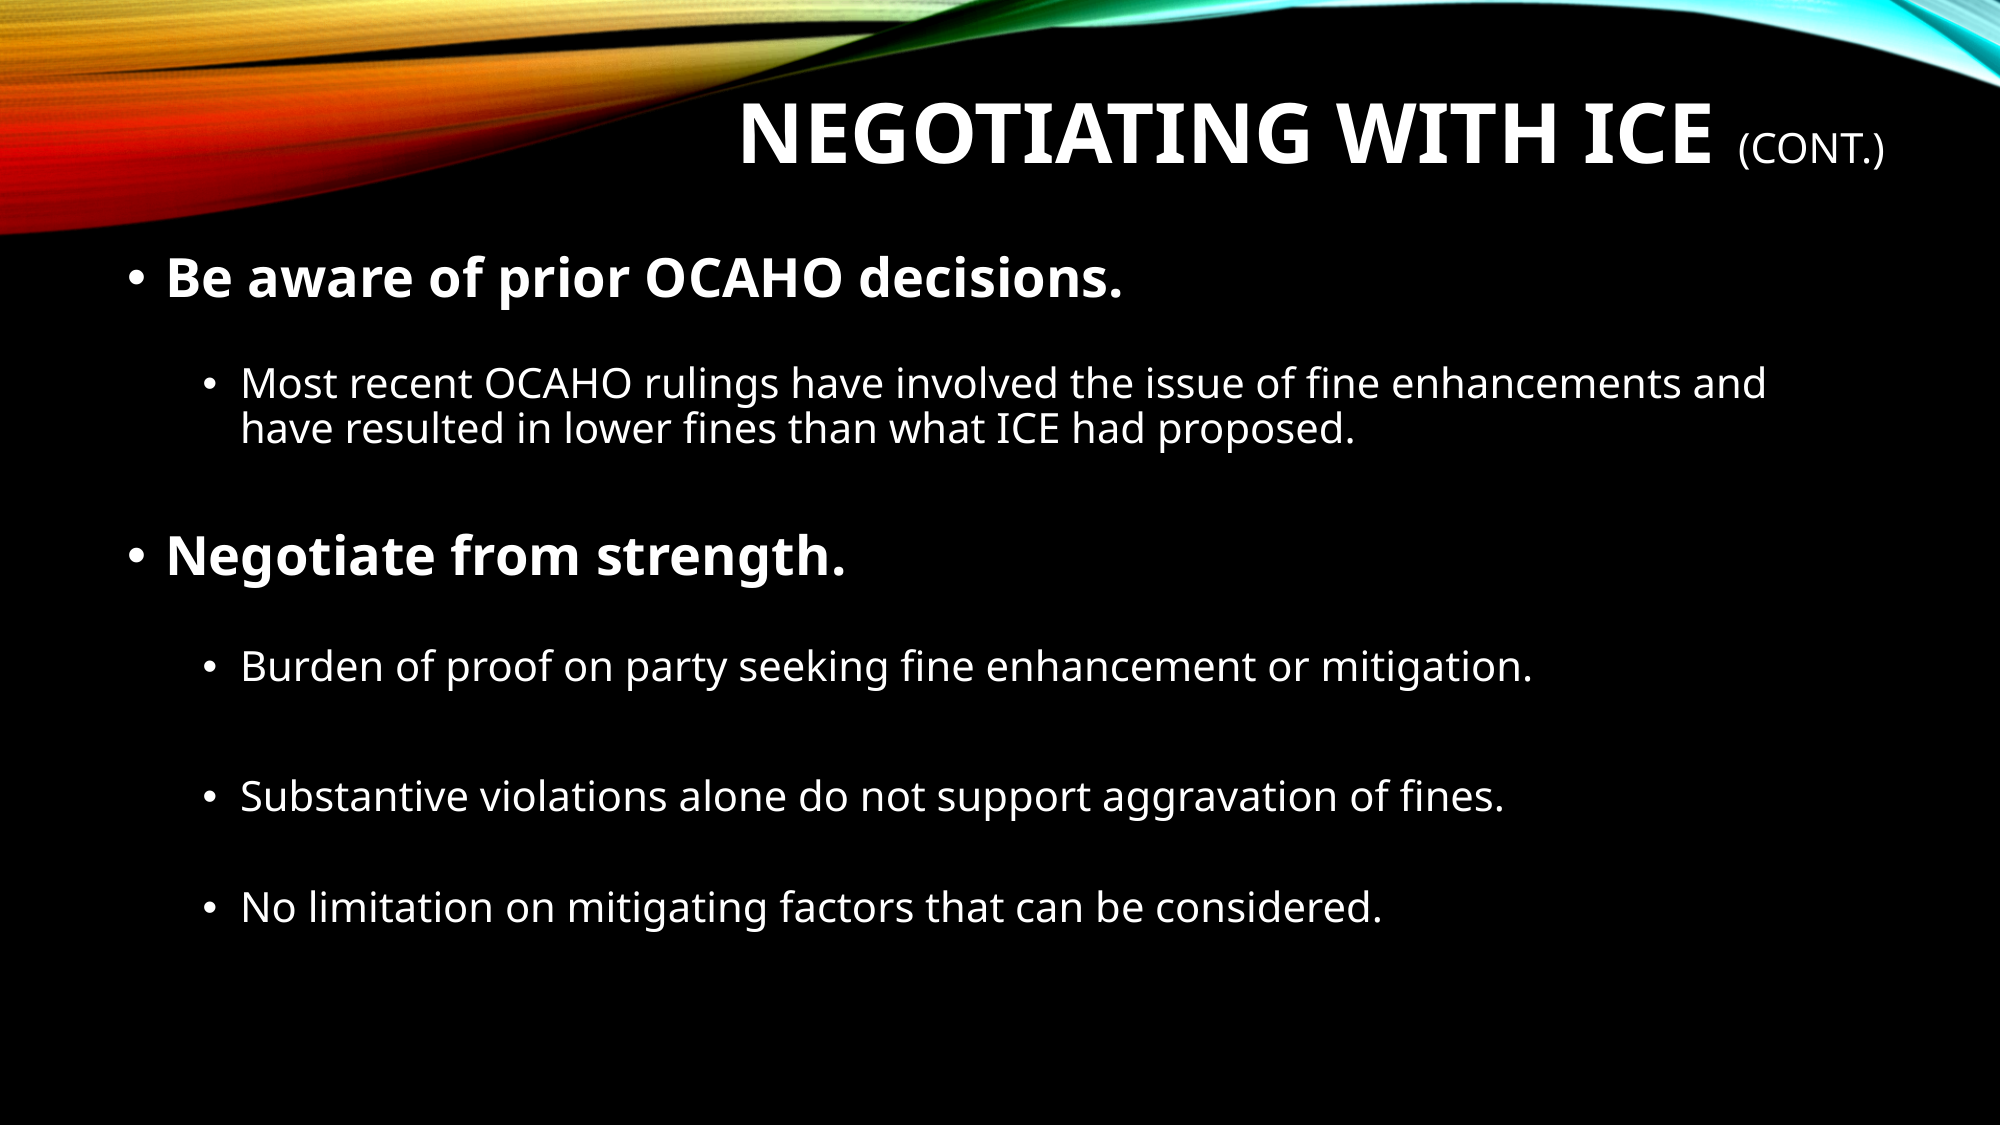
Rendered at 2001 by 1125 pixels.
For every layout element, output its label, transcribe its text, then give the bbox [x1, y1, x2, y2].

title Negotiating with ice (cont.) [487, 30, 1900, 244]
list Be aware of prior OCAHO decisions. Most recent OCAHO rulings have involved the issue of fine enhancements and have resulted in lower fines than what ICE had proposed. Negotiate from strength. Burden of proof on party seeking fine enhancement or mitigation. Substantive violations alone do not support aggravation of fines. No limitation on mitigating factors that can be considered. [112, 243, 1888, 1021]
picture [0, 0, 2000, 237]
